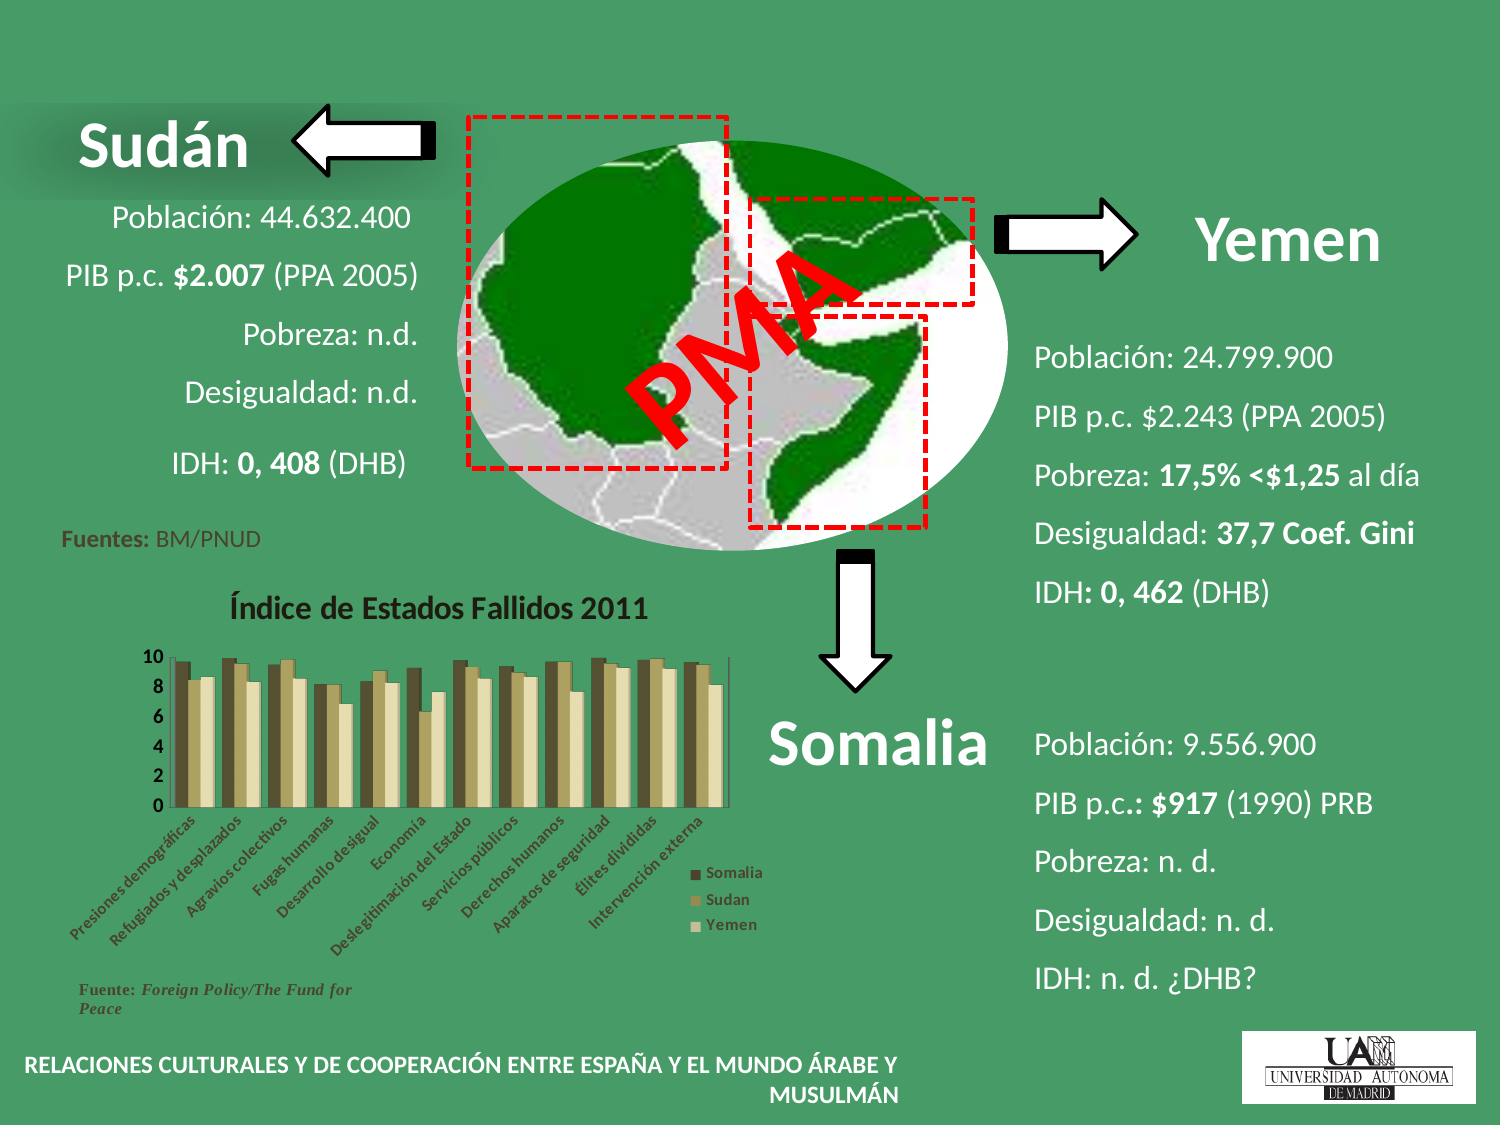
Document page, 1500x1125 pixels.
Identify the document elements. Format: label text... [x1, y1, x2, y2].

text_box PIB p.c. $2.007 (PPA 2005) [0, 246, 434, 301]
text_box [456, 116, 1009, 551]
text_box Fuentes: BM/PNUD [46, 515, 317, 561]
chart [46, 562, 798, 1040]
text_box Yemen [1136, 187, 1442, 283]
text_box Población: 24.799.900 [1019, 328, 1407, 383]
text_box Sudán [0, 93, 328, 189]
text_box Somalia [801, 691, 1020, 787]
text_box [328, 103, 436, 178]
text_box PIB p.c.: $917 (1990) PRB [1019, 773, 1500, 829]
text_box [818, 559, 893, 691]
text_box Población: 44.632.400 [46, 187, 434, 243]
text_box IDH: n. d. ¿DHB? [1019, 949, 1500, 1004]
text_box PIB p.c. $2.243 (PPA 2005) [1019, 386, 1442, 442]
text_box Pobreza: n.d. [210, 304, 434, 360]
picture [1241, 1030, 1476, 1105]
footer Relaciones Culturales y de Cooperación entre España y el Mundo Árabe y Musulmán [0, 1031, 914, 1125]
text_box Desigualdad: n. d. [1019, 890, 1500, 946]
text_box Pobreza: 17,5% <$1,25 al día [1019, 445, 1442, 500]
text_box Desigualdad: n.d. [163, 363, 434, 418]
text_box IDH: 0, 462 (DHB) [1019, 562, 1500, 618]
text_box Pobreza: n. d. [1019, 831, 1500, 887]
text_box [1013, 197, 1136, 272]
text_box IDH: 0, 408 (DHB) [128, 433, 422, 489]
text_box Población: 9.556.900 [1019, 714, 1407, 770]
text_box Desigualdad: 37,7 Coef. Gini [1019, 503, 1442, 559]
